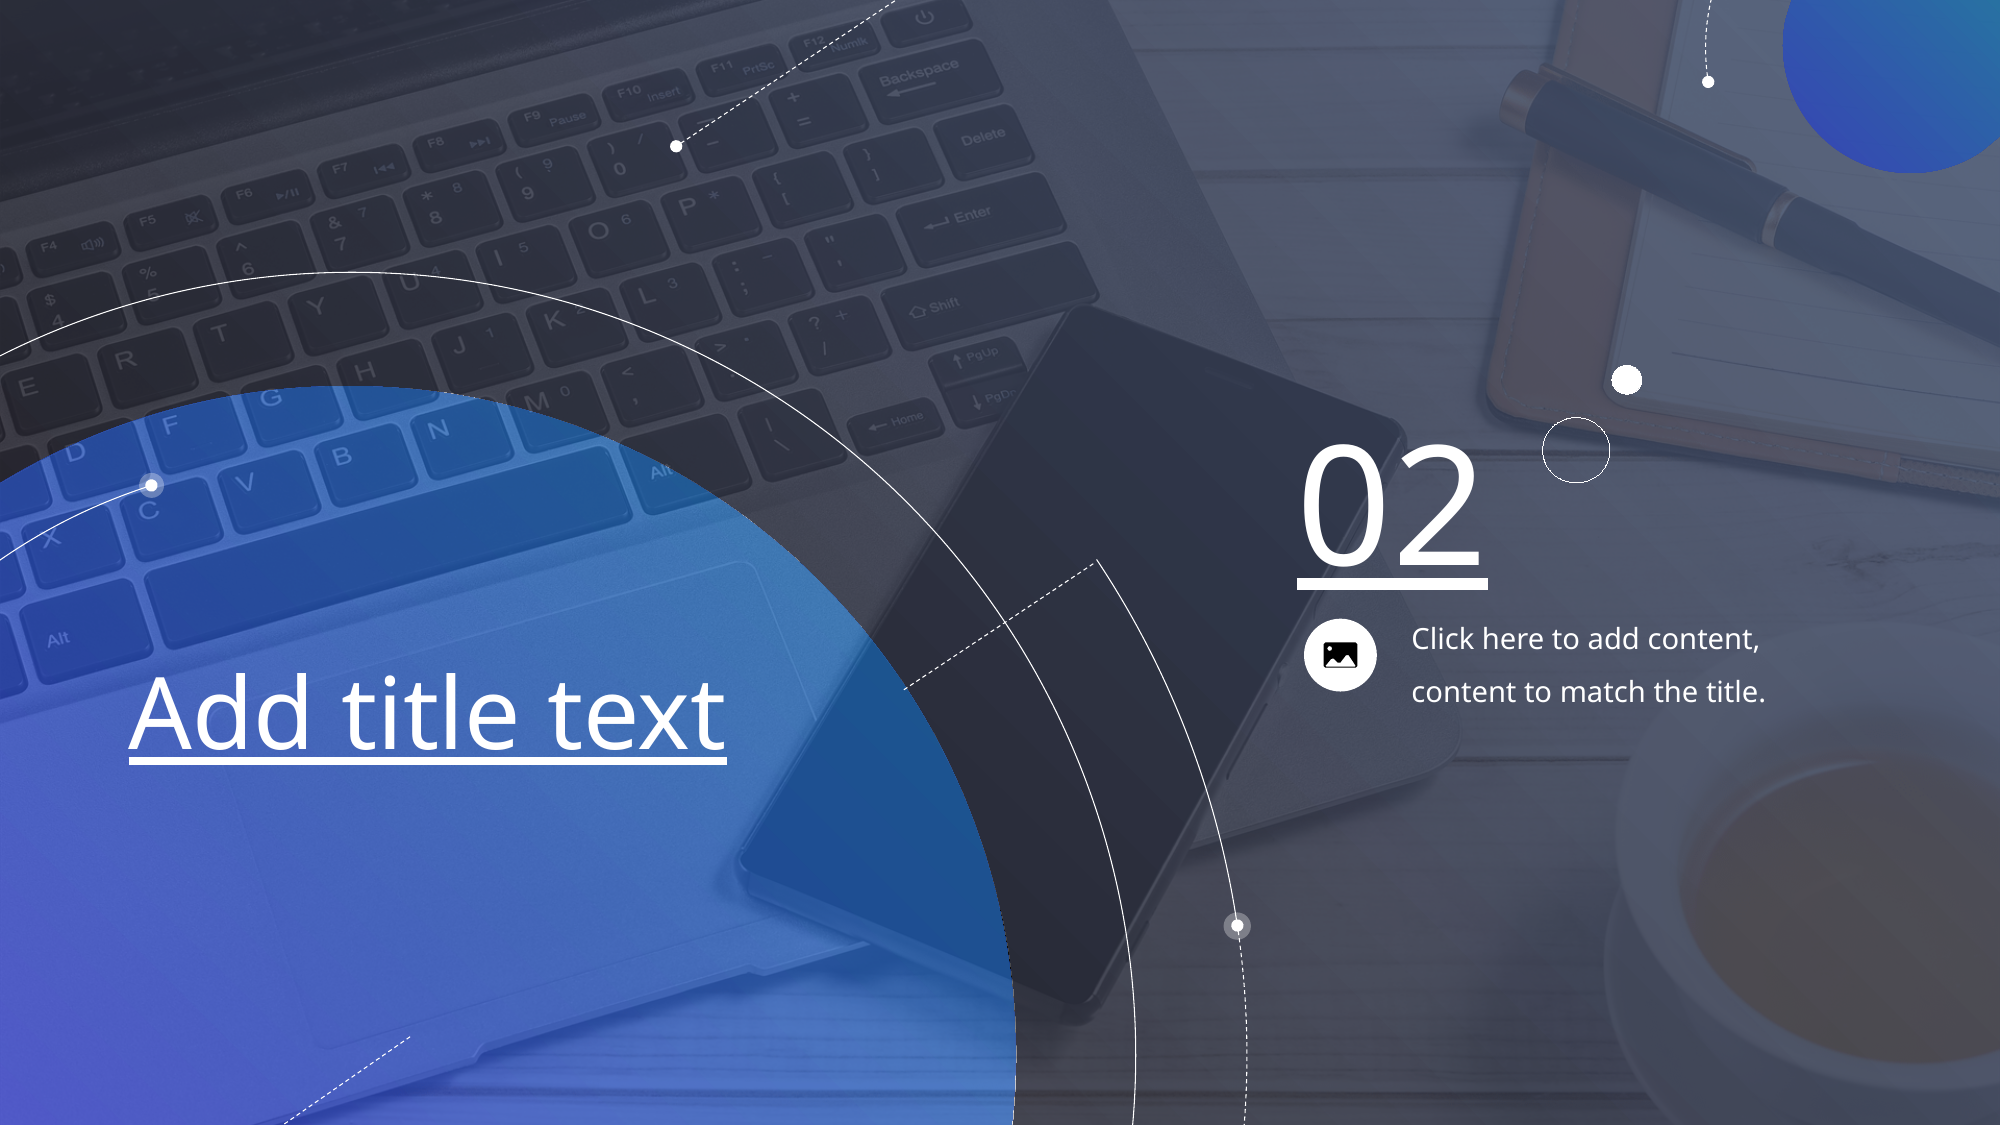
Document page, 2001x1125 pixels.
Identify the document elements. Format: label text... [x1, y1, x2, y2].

text_box [1542, 417, 1610, 483]
text_box [0, 430, 1018, 1125]
text_box [1231, 919, 1250, 1125]
text_box Add title text [14, 642, 842, 778]
text_box [1323, 642, 1358, 668]
text_box [1094, 558, 1239, 919]
text_box [136, 470, 167, 500]
text_box [1702, 0, 1715, 89]
text_box [1221, 911, 1237, 942]
text_box [0, 488, 138, 563]
text_box [1780, 0, 2000, 176]
text_box [0, 0, 2000, 1125]
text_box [284, 1035, 412, 1125]
text_box [1301, 616, 1379, 694]
text_box Click here to add content, content to match the title. [1411, 603, 1873, 709]
text_box 02 [1242, 391, 1542, 607]
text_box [675, 0, 900, 147]
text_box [903, 562, 1096, 690]
text_box [1238, 910, 1254, 942]
text_box [1611, 365, 1642, 395]
text_box [0, 270, 1138, 1125]
